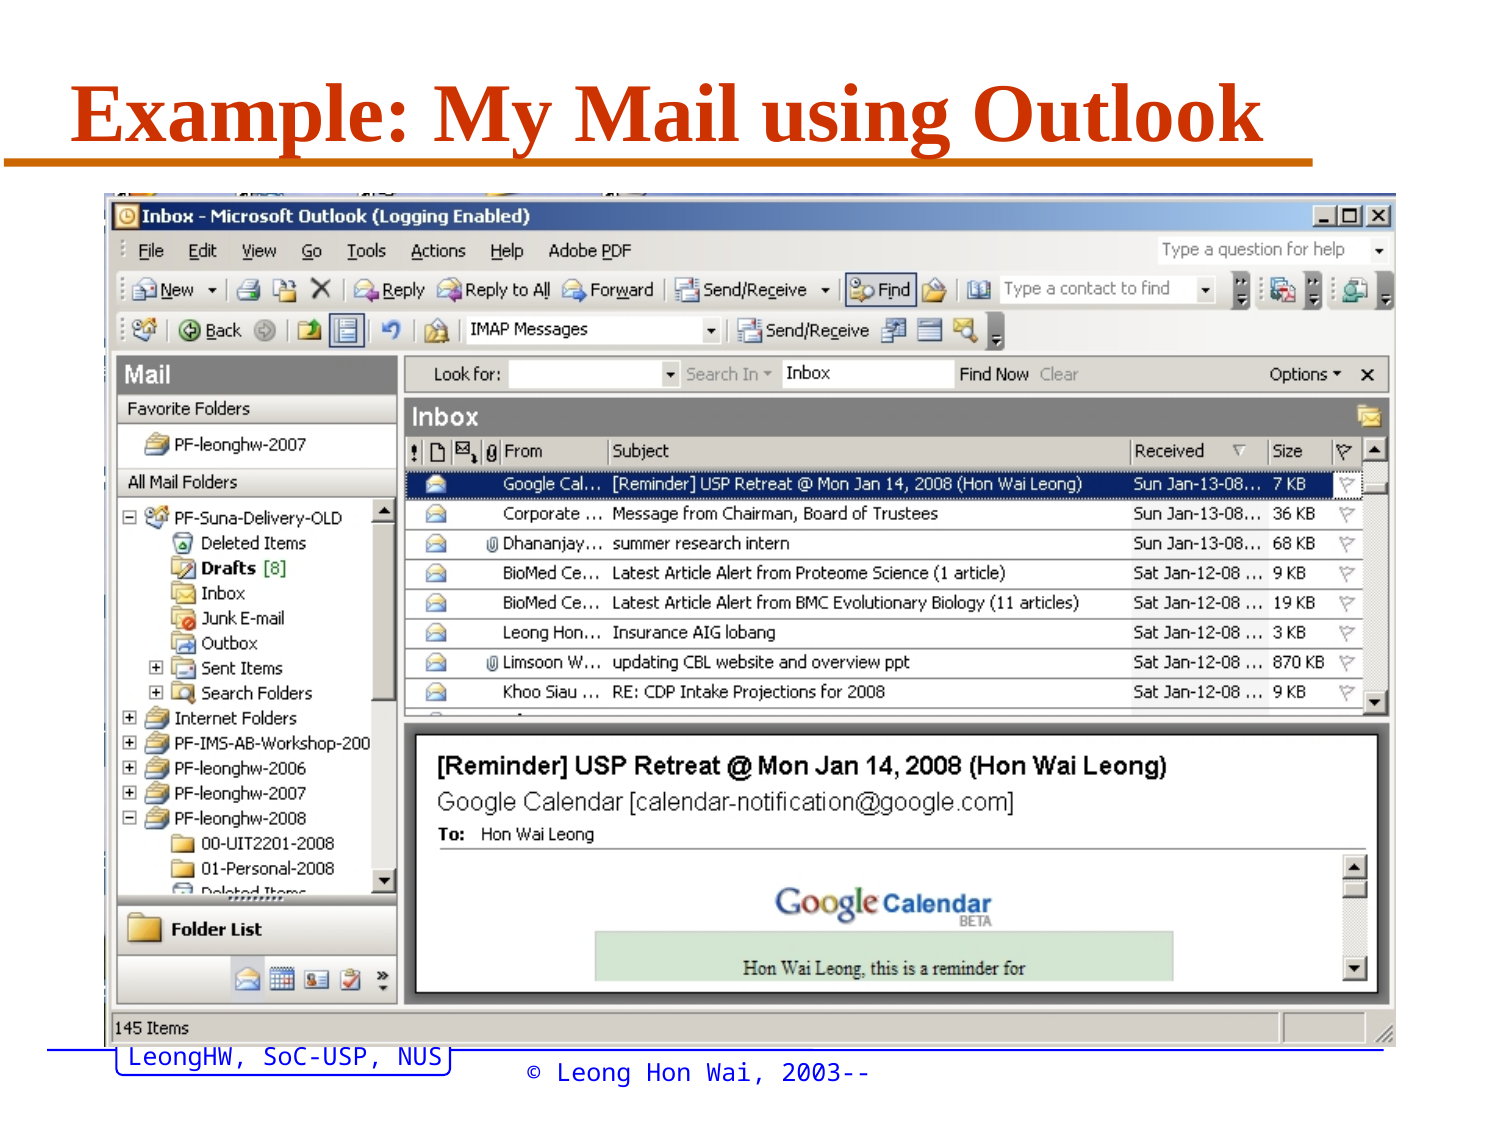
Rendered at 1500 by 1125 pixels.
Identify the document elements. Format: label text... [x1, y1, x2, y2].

title Example: My Mail using Outlook [54, 65, 1401, 163]
picture [104, 193, 1396, 1048]
